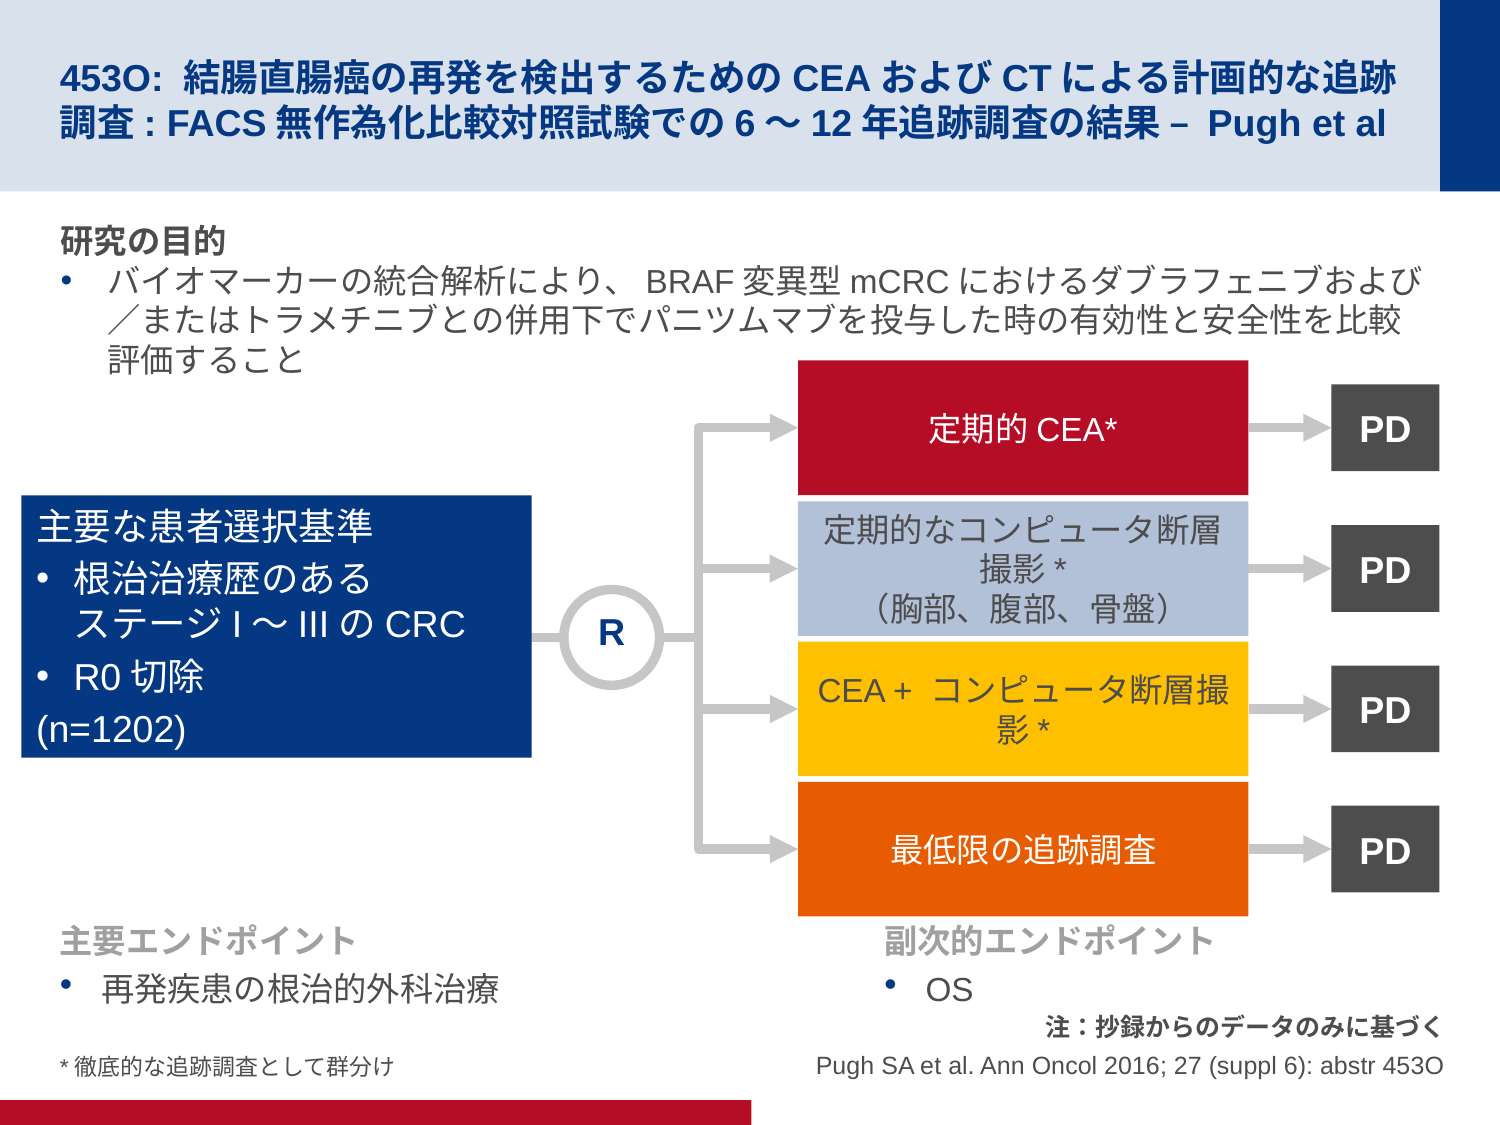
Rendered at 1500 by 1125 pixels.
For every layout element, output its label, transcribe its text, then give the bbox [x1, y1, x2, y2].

text_box 研究の目的 バイオマーカーの統合解析により、BRAF変異型mCRCにおけるダブラフェニブおよび／またはトラメチニブとの併用下でパニツムマブを投与した時の有効性と安全性を比較評価すること [60, 212, 1440, 387]
text_box R [563, 589, 660, 686]
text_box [648, 476, 848, 578]
list 主要エンドポイント 再発疾患の根治的外科治療 [59, 912, 738, 999]
text_box CEA + コンピュータ断層撮影* [798, 641, 1249, 777]
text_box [629, 680, 867, 781]
text_box 副次的エンドポイント OS [869, 912, 1464, 1064]
text_box PD [1331, 805, 1440, 893]
text_box 定期的なコンピュータ断層撮影* （胸部、腹部、骨盤） [797, 501, 1249, 636]
text_box PD [1331, 665, 1440, 753]
text_box 最低限の追跡調査 [798, 781, 1249, 917]
text_box 主要な患者選択基準 根治治療歴のある ステージI～IIIのCRC R0切除 (n=1202) [21, 495, 532, 758]
list 注：抄録からのデータのみに基づく Pugh SA et al. Ann Oncol 2016; 27 (suppl 6): abstr 453O [738, 999, 1446, 1080]
text_box 定期的CEA* [798, 387, 1249, 496]
title 453O: 結腸直腸癌の再発を検出するためのCEAおよびCTによる計画的な追跡調査: FACS無作為化比較対照試験での6～12年追跡調査の結果 – Pugh et al [59, 29, 1412, 162]
text_box PD [1331, 525, 1440, 612]
list *徹底的な追跡調査として群分け [59, 999, 738, 1080]
text_box PD [1331, 387, 1440, 472]
